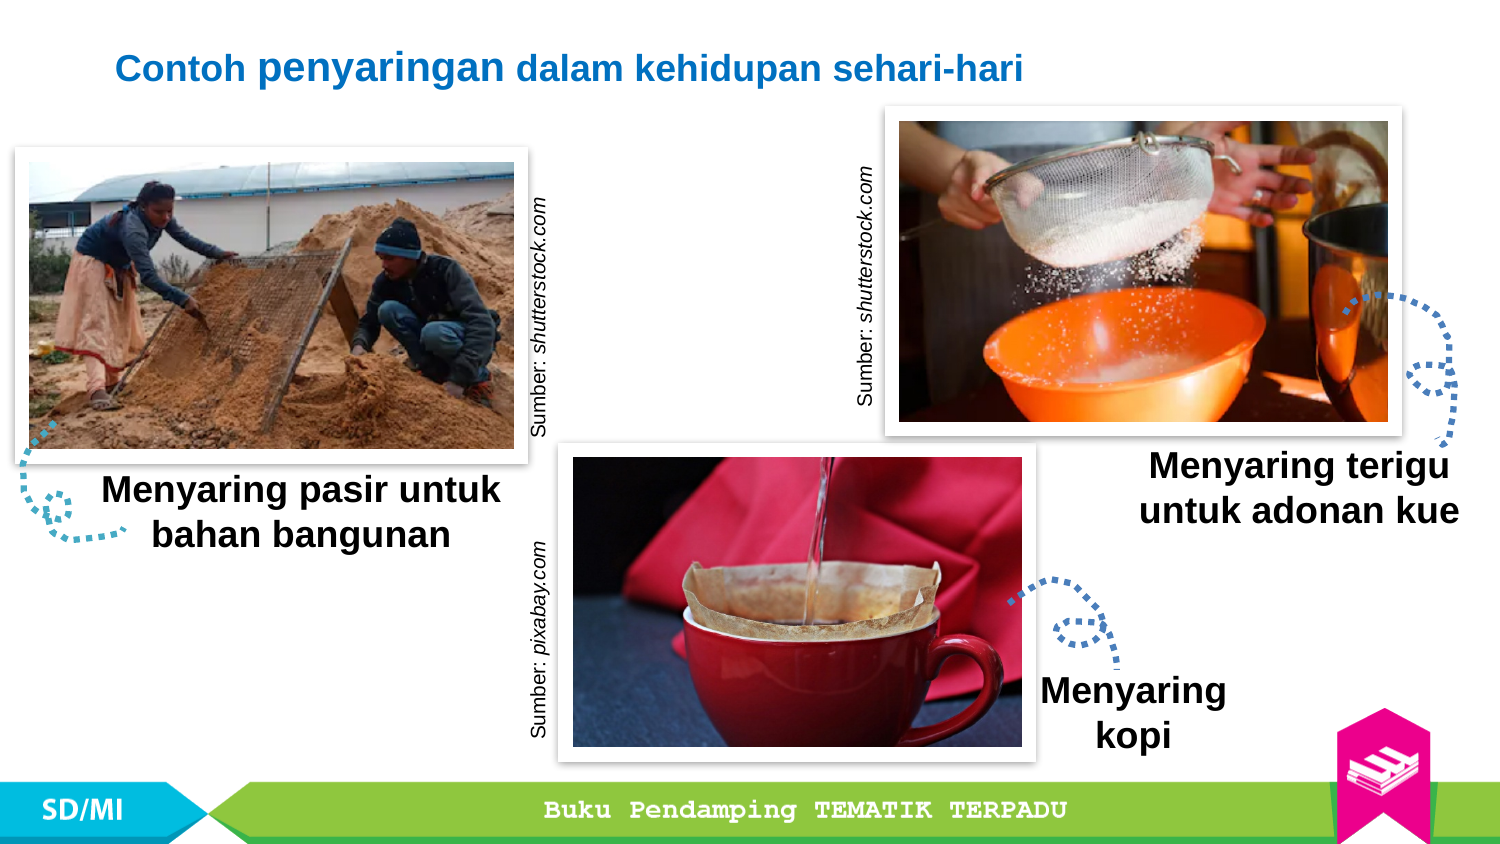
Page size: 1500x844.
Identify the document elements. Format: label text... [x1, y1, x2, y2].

text_box [21, 456, 124, 541]
text_box Contoh penyaringan dalam kehidupan sehari-hari [100, 32, 1046, 97]
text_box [516, 456, 1022, 755]
text_box [1393, 295, 1456, 446]
text_box [1025, 578, 1118, 670]
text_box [843, 120, 1389, 423]
text_box Menyaring terigu untuk adonan kue [1116, 433, 1483, 539]
text_box Menyaring pasir untuk bahan bangunan [53, 472, 511, 562]
picture [0, 708, 1500, 844]
text_box Menyaring kopi [1040, 659, 1282, 764]
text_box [29, 161, 574, 454]
